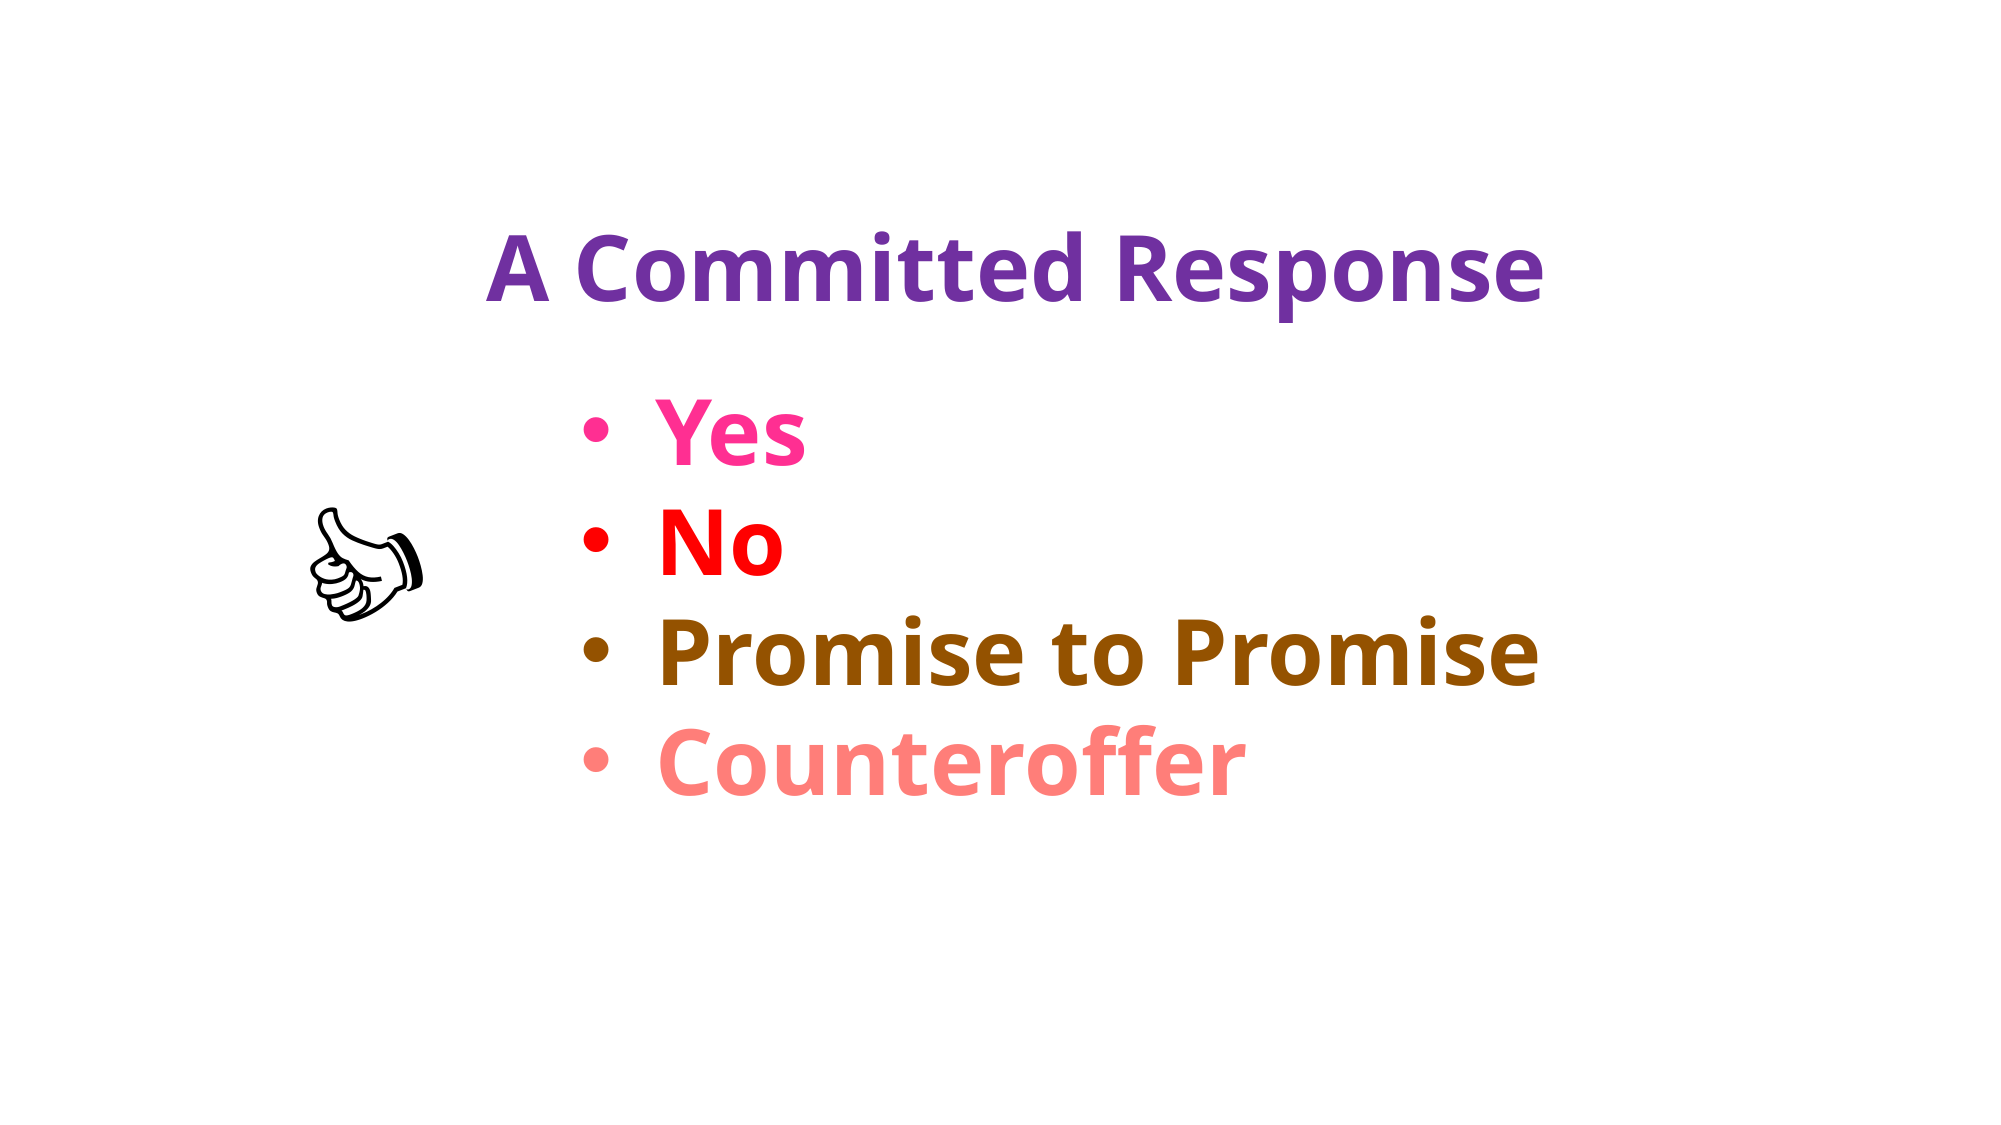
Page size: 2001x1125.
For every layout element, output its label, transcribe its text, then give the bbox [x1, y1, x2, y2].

text_box Yes No Promise to Promise Counteroffer [565, 366, 1558, 821]
text_box 👍🏼 [260, 456, 465, 667]
text_box A Committed Response [472, 202, 1563, 328]
